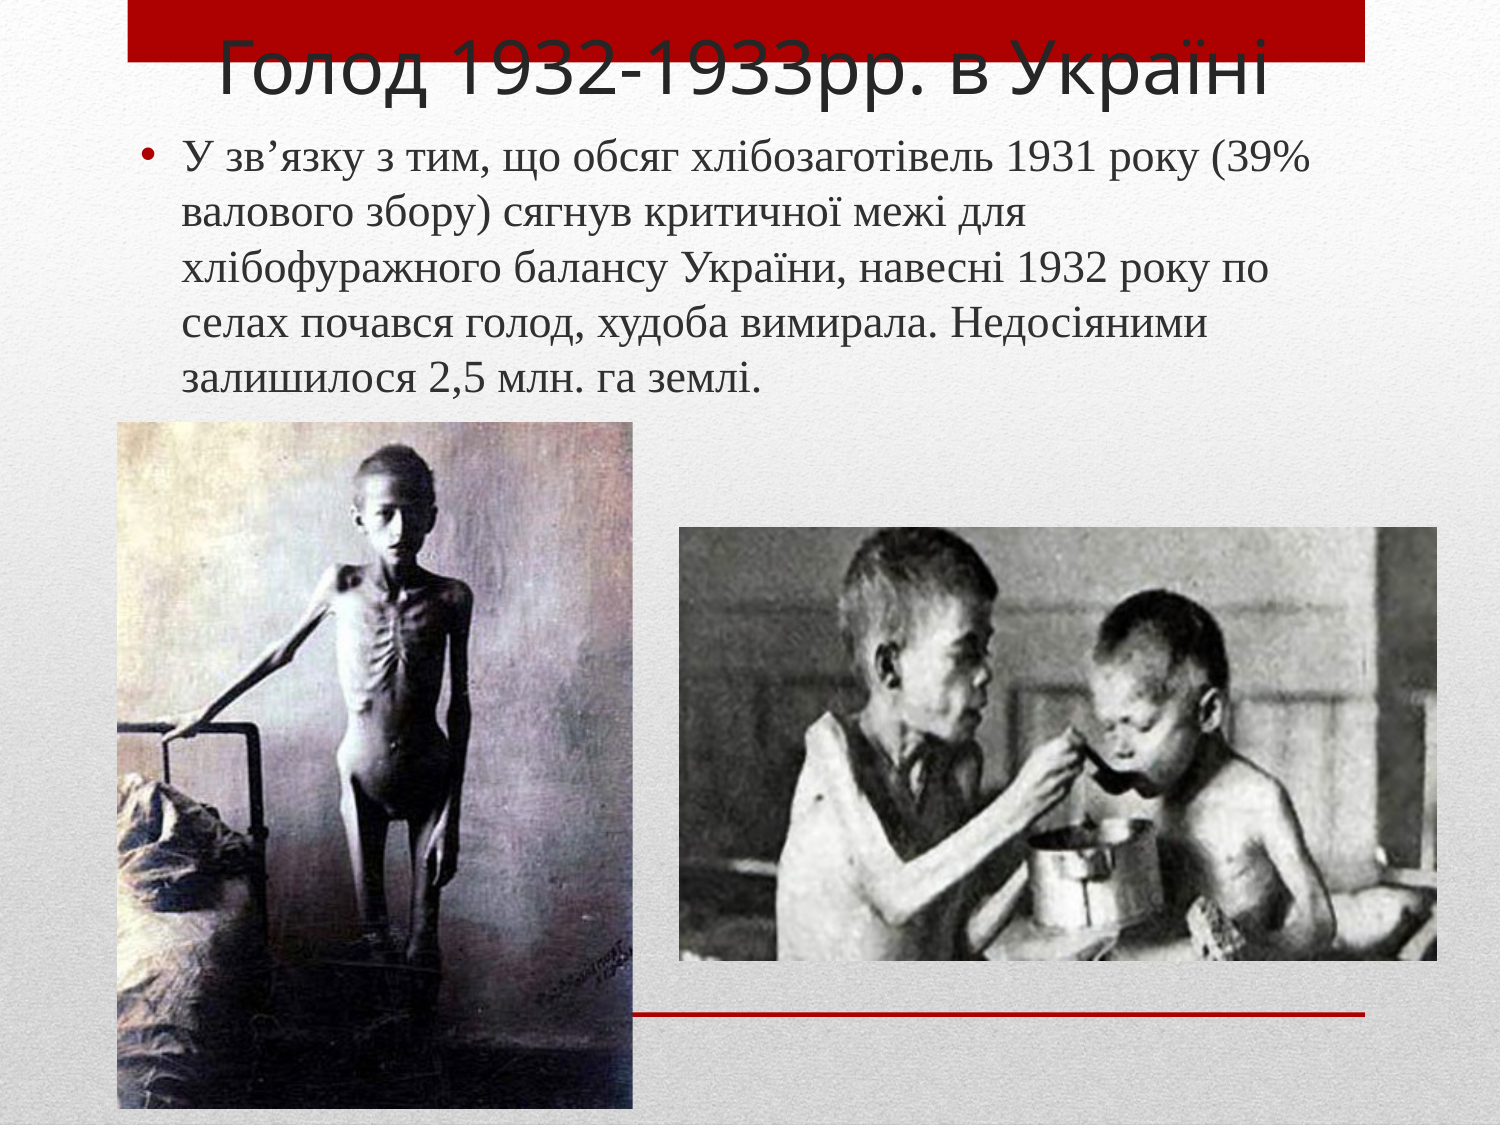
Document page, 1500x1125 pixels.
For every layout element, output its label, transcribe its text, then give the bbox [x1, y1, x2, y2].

title Голод 1932-1933рр. в Україні [175, 0, 1313, 117]
picture [678, 526, 1437, 962]
list У зв’язку з тим, що обсяг хлібозаготівель 1931 року (39% валового збору) сягнув критичної межі для хлібофуражного балансу України, навесні 1932 року по селах почався голод, худоба вимирала. Недосіяними залишилося 2,5 млн. га землі. [125, 117, 1363, 411]
picture [116, 421, 634, 1110]
